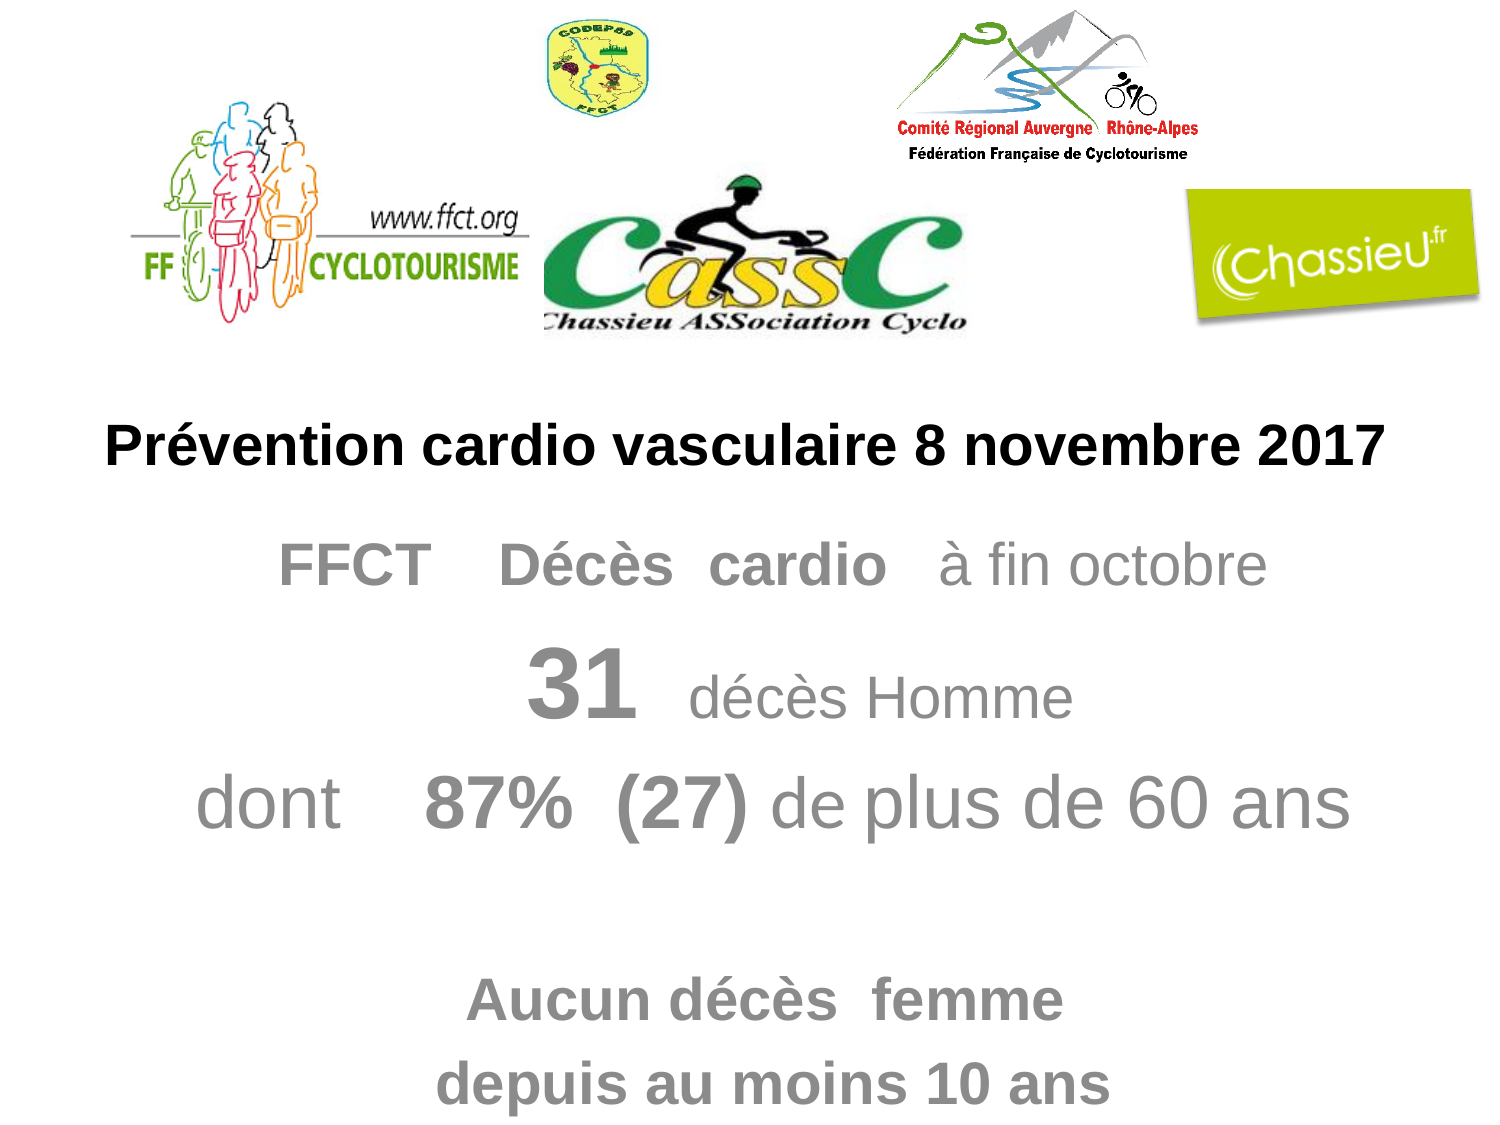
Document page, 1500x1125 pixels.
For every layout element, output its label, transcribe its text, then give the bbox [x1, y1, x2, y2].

subtitle FFCT Décès cardio à fin octobre 31 décès Homme dont 87% (27) de plus de 60 ans Aucun décès femme depuis au moins 10 ans [64, 517, 1483, 1125]
title Prévention cardio vasculaire 8 novembre 2017 [0, 396, 1494, 488]
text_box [537, 17, 703, 166]
picture [111, 10, 1198, 363]
picture [1181, 189, 1483, 329]
